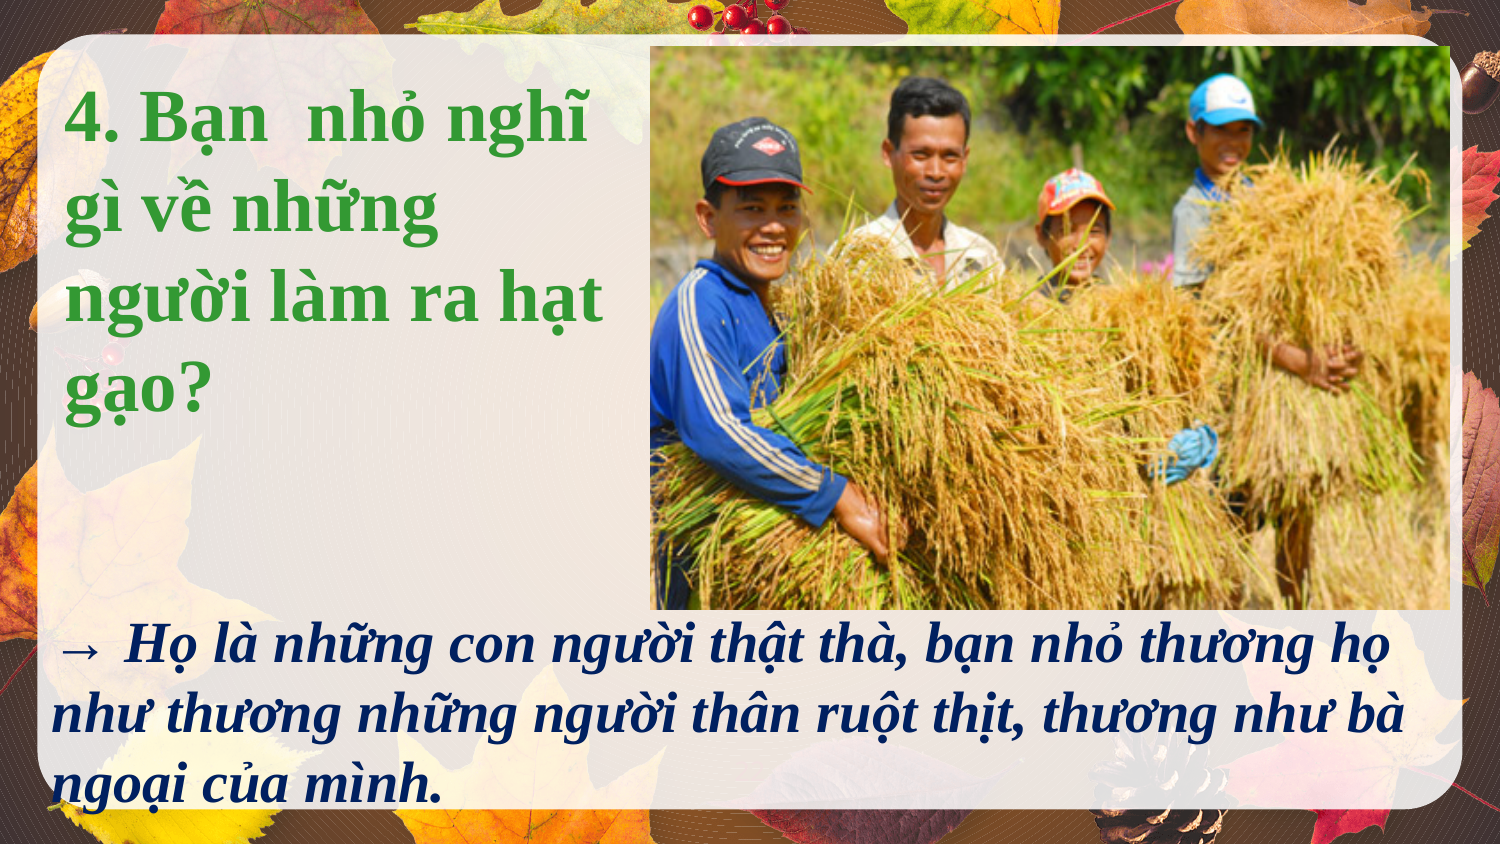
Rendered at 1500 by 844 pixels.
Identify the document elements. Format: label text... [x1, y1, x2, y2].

text_box [1454, 62, 1463, 596]
text_box 4. Bạn nhỏ nghĩ gì về những người làm ra hạt gạo? [49, 59, 638, 434]
text_box [37, 34, 1438, 596]
picture [0, 0, 1500, 844]
text_box → Họ là những con người thật thà, bạn nhỏ thương họ như thương những người thân ruột thịt, thương như bà ngoại của mình. [37, 596, 1500, 822]
